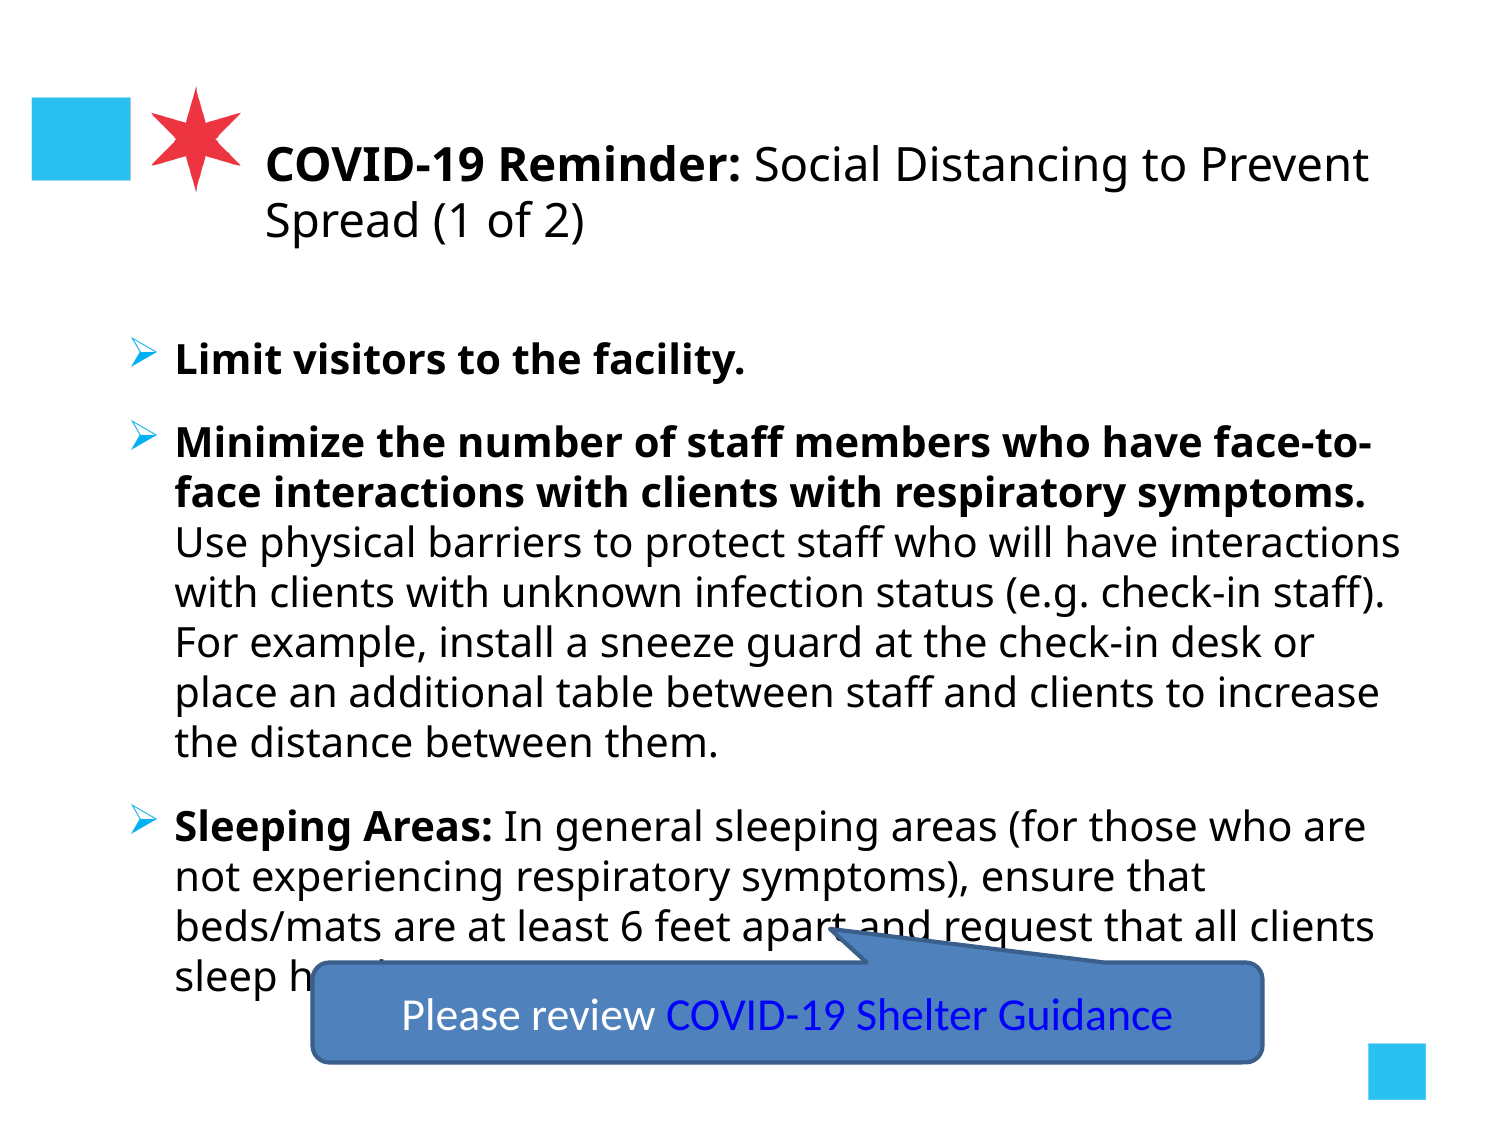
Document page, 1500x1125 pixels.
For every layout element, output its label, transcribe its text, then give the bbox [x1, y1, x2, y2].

picture [31, 86, 241, 192]
list Limit visitors to the facility. Minimize the number of staff members who have face-to-face interactions with clients with respiratory symptoms. Use physical barriers to protect staff who will have interactions with clients with unknown infection status (e.g. check-in staff). For example, install a sneeze guard at the check-in desk or place an additional table between staff and clients to increase the distance between them. Sleeping Areas: In general sleeping areas (for those who are not experiencing respiratory symptoms), ensure that beds/mats are at least 6 feet apart and request that all clients sleep head-to-toe. [37, 324, 1425, 1013]
picture [1368, 1043, 1426, 1100]
text_box Please review COVID-19 Shelter Guidance [310, 926, 1265, 1065]
title COVID-19 Reminder: Social Distancing to Prevent Spread (1 of 2) [249, 125, 1413, 313]
